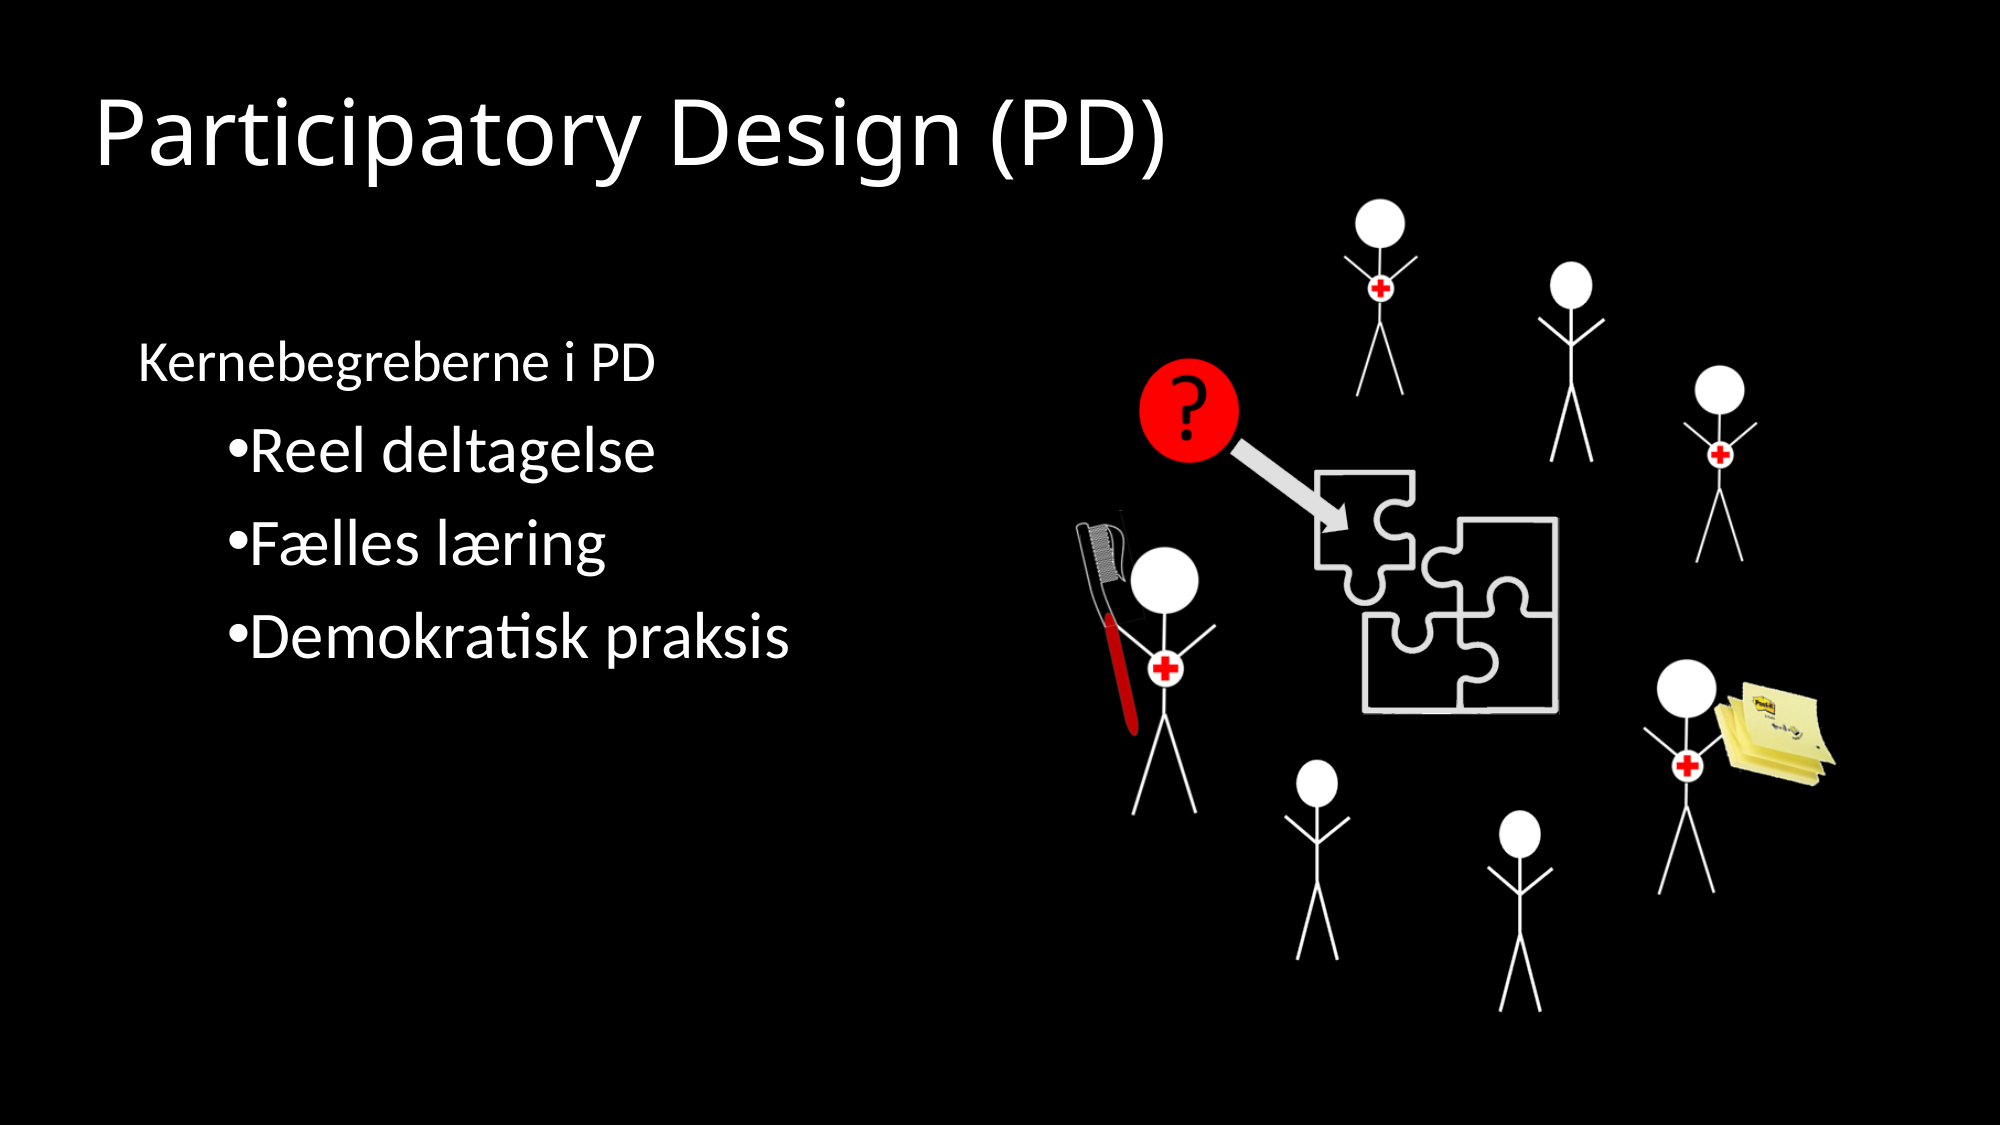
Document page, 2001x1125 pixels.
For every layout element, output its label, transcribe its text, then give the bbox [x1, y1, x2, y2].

title Participatory Design (PD) [77, 59, 1944, 212]
picture [1012, 172, 1872, 1014]
list Kernebegreberne i PD Reel deltagelse Fælles læring Demokratisk praksis [123, 323, 1058, 1125]
